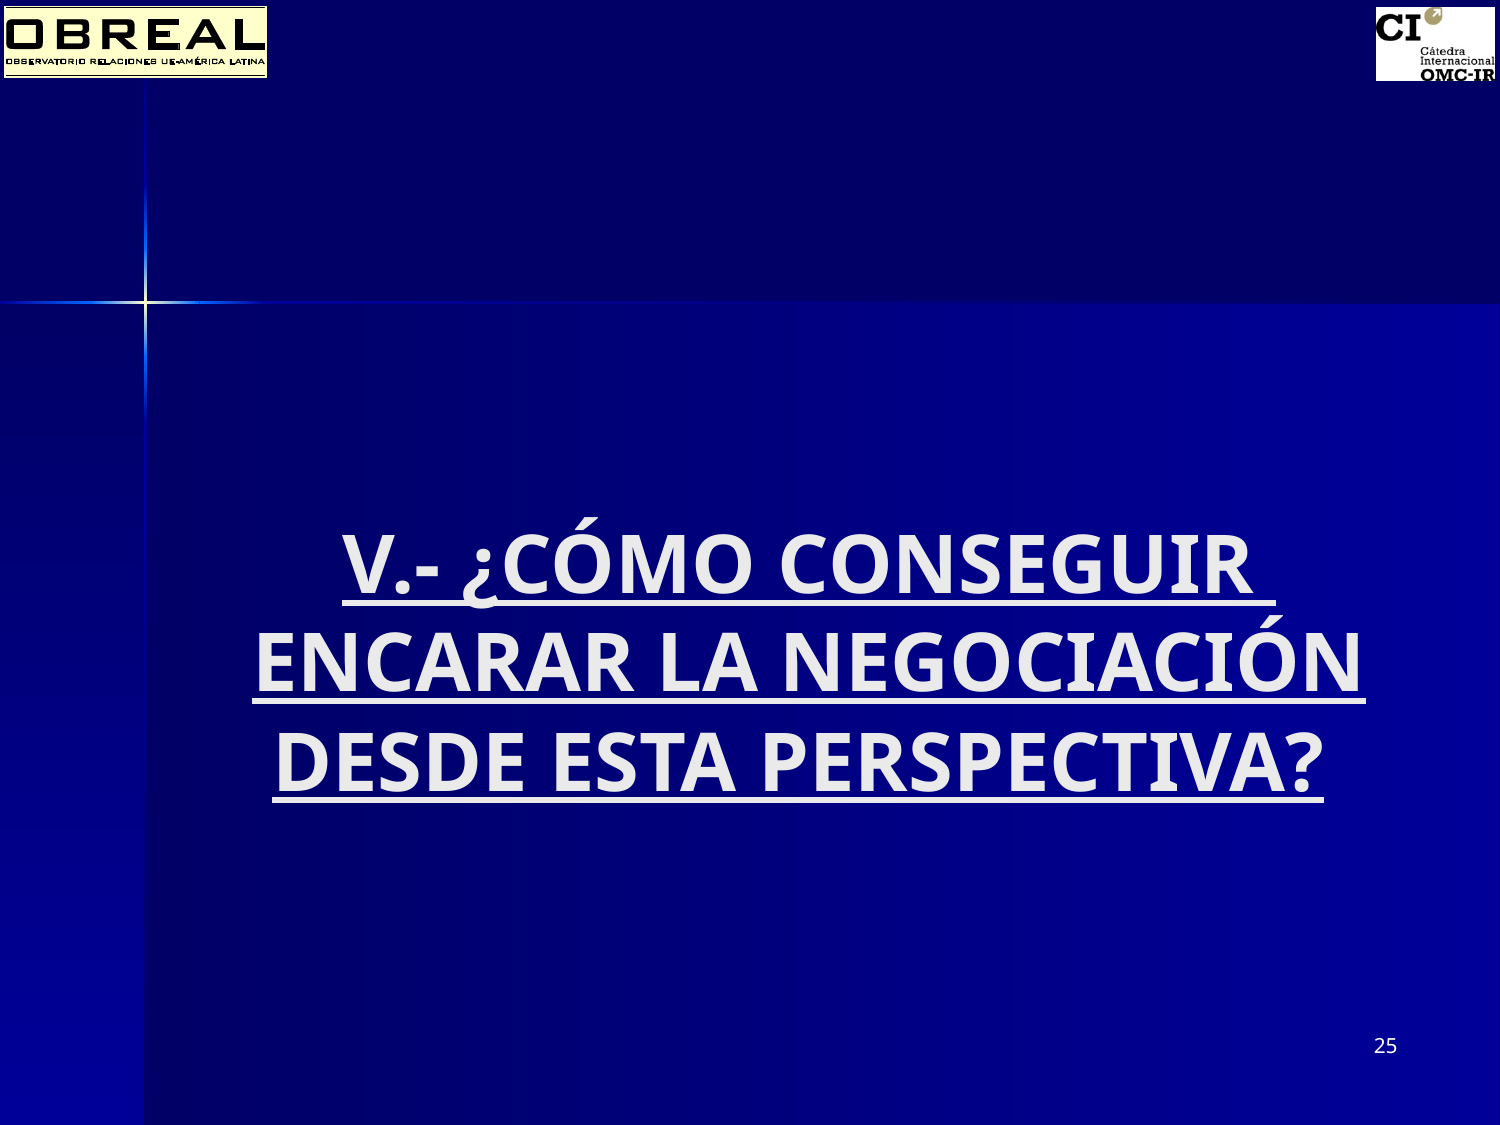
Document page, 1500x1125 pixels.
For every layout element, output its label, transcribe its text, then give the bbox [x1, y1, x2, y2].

title V.- ¿CÓMO CONSEGUIR ENCARAR LA NEGOCIACIÓN DESDE ESTA PERSPECTIVA? [182, 349, 1436, 906]
picture [5, 6, 266, 77]
slide_number 25 [1099, 1024, 1413, 1101]
picture [1375, 6, 1495, 81]
